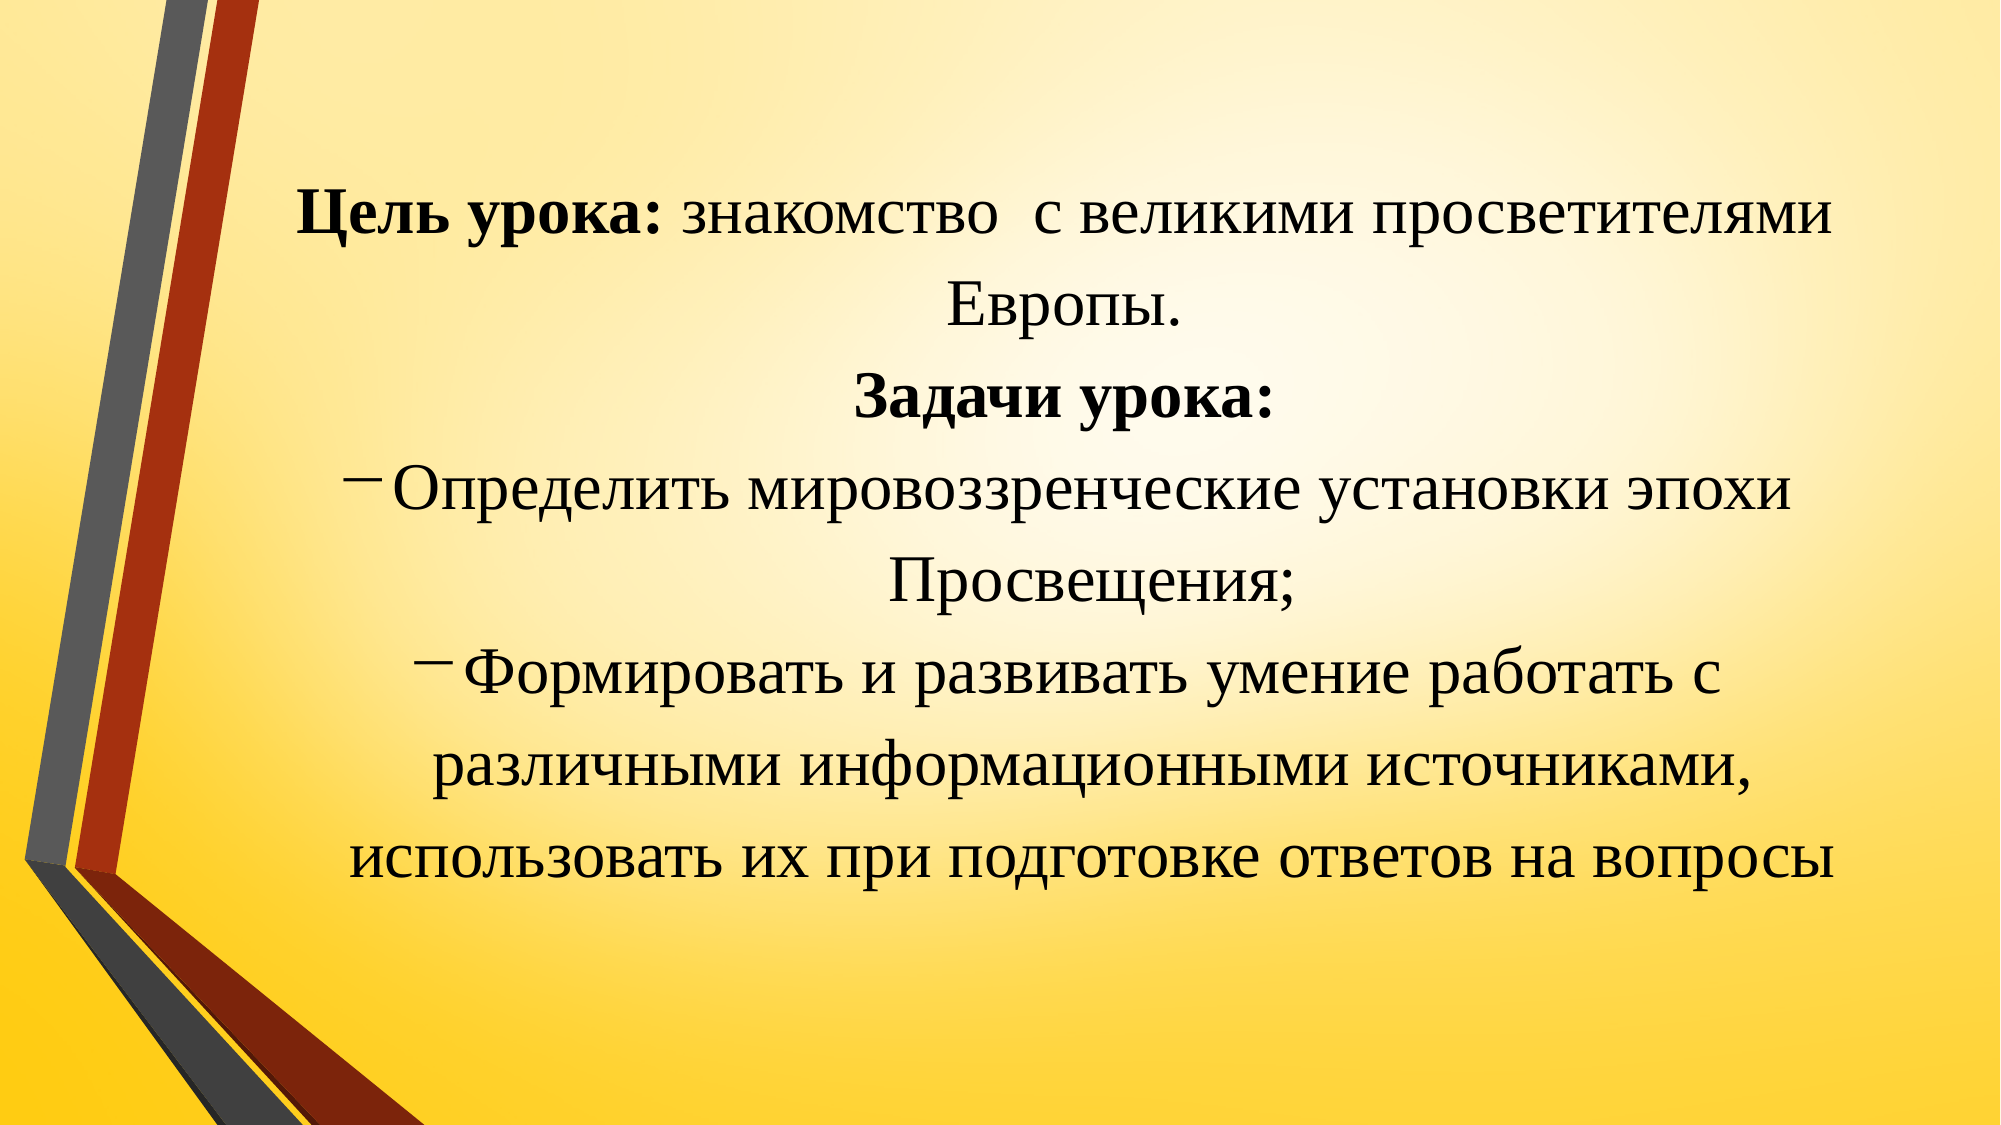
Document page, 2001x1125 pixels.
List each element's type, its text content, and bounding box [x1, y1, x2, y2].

title Цель урока: знакомство с великими просветителями Европы. Задачи урока: Определить мировоззренческие установки эпохи Просвещения; Формировать и развивать умение работать с различными информационными источниками, использовать их при подготовке ответов на вопросы [243, 147, 1887, 899]
